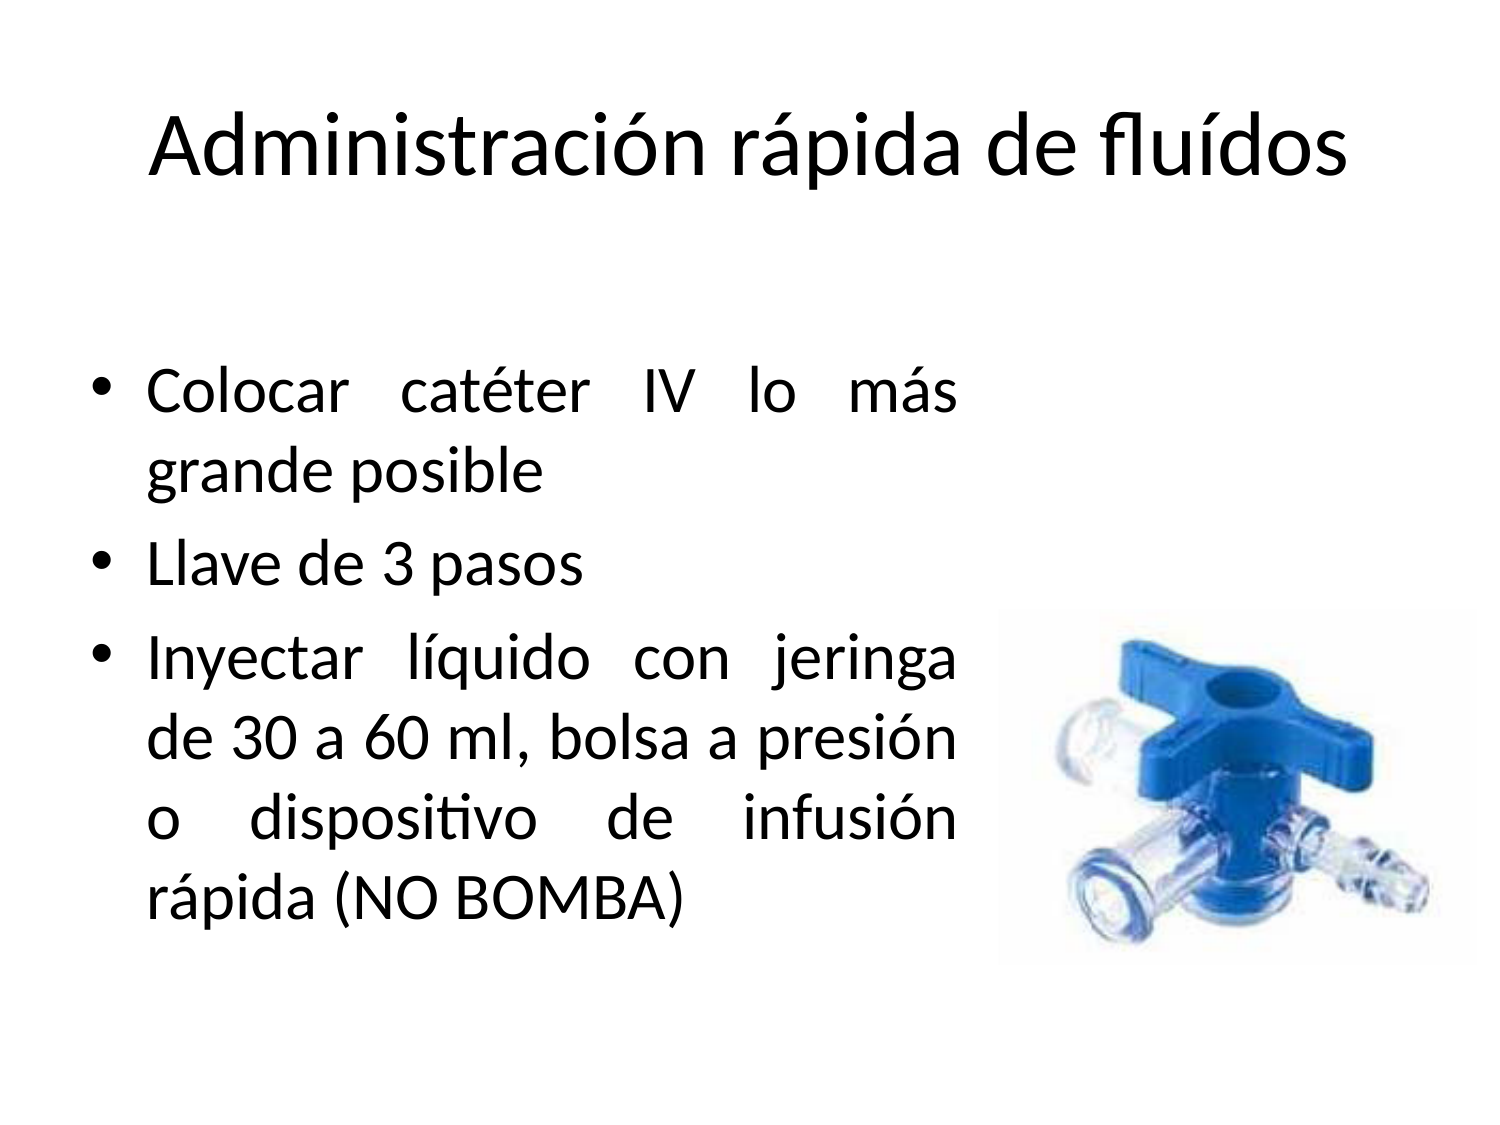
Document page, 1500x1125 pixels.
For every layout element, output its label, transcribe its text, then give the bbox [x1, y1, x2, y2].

list Colocar catéter IV lo más grande posible Llave de 3 pasos Inyectar líquido con jeringa de 30 a 60 ml, bolsa a presión o dispositivo de infusión rápida (NO BOMBA) [75, 338, 975, 1047]
picture [997, 609, 1477, 965]
title Administración rápida de fluídos [75, 45, 1425, 233]
